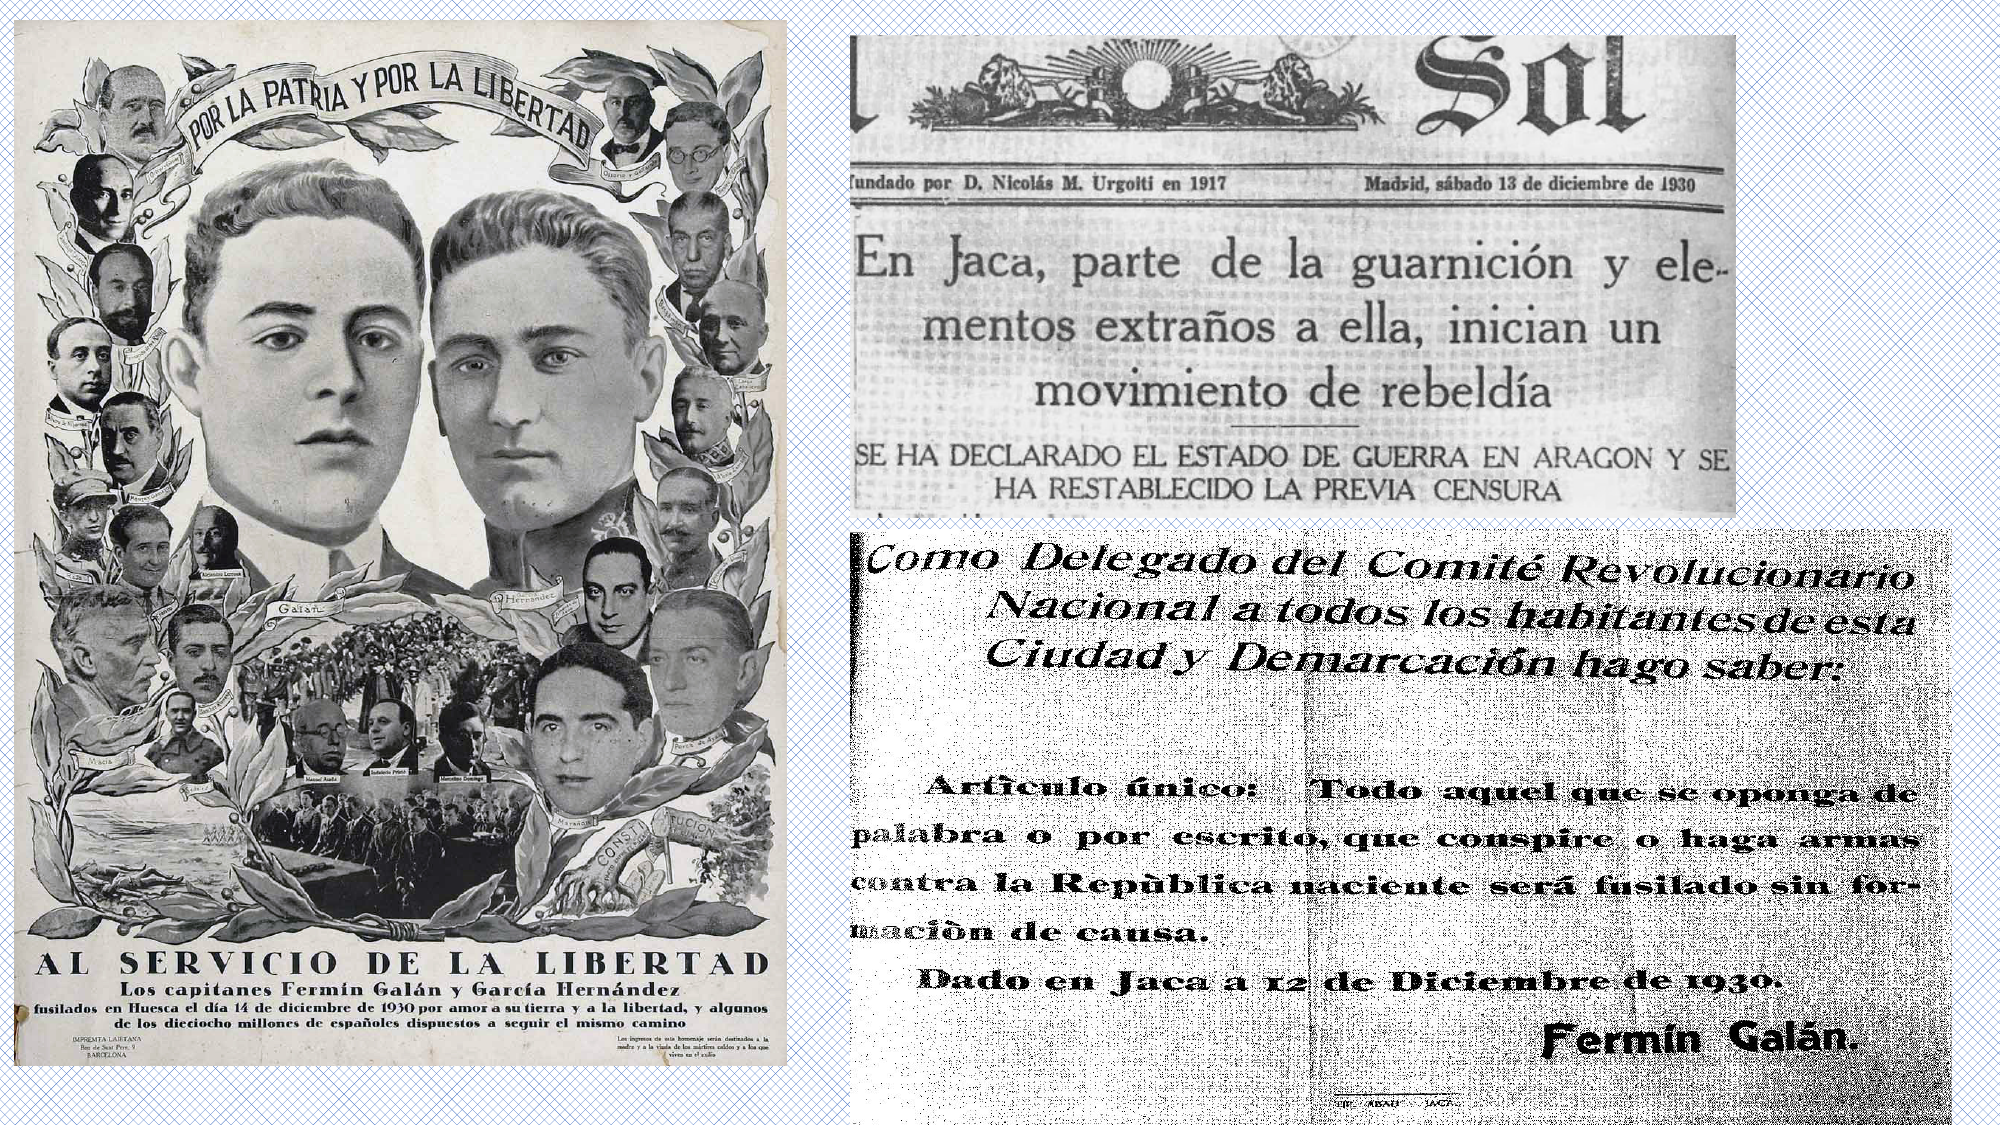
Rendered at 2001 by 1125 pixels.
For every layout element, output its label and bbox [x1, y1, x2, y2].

picture [850, 35, 1736, 518]
list [14, 20, 787, 1066]
picture [850, 529, 1952, 1125]
